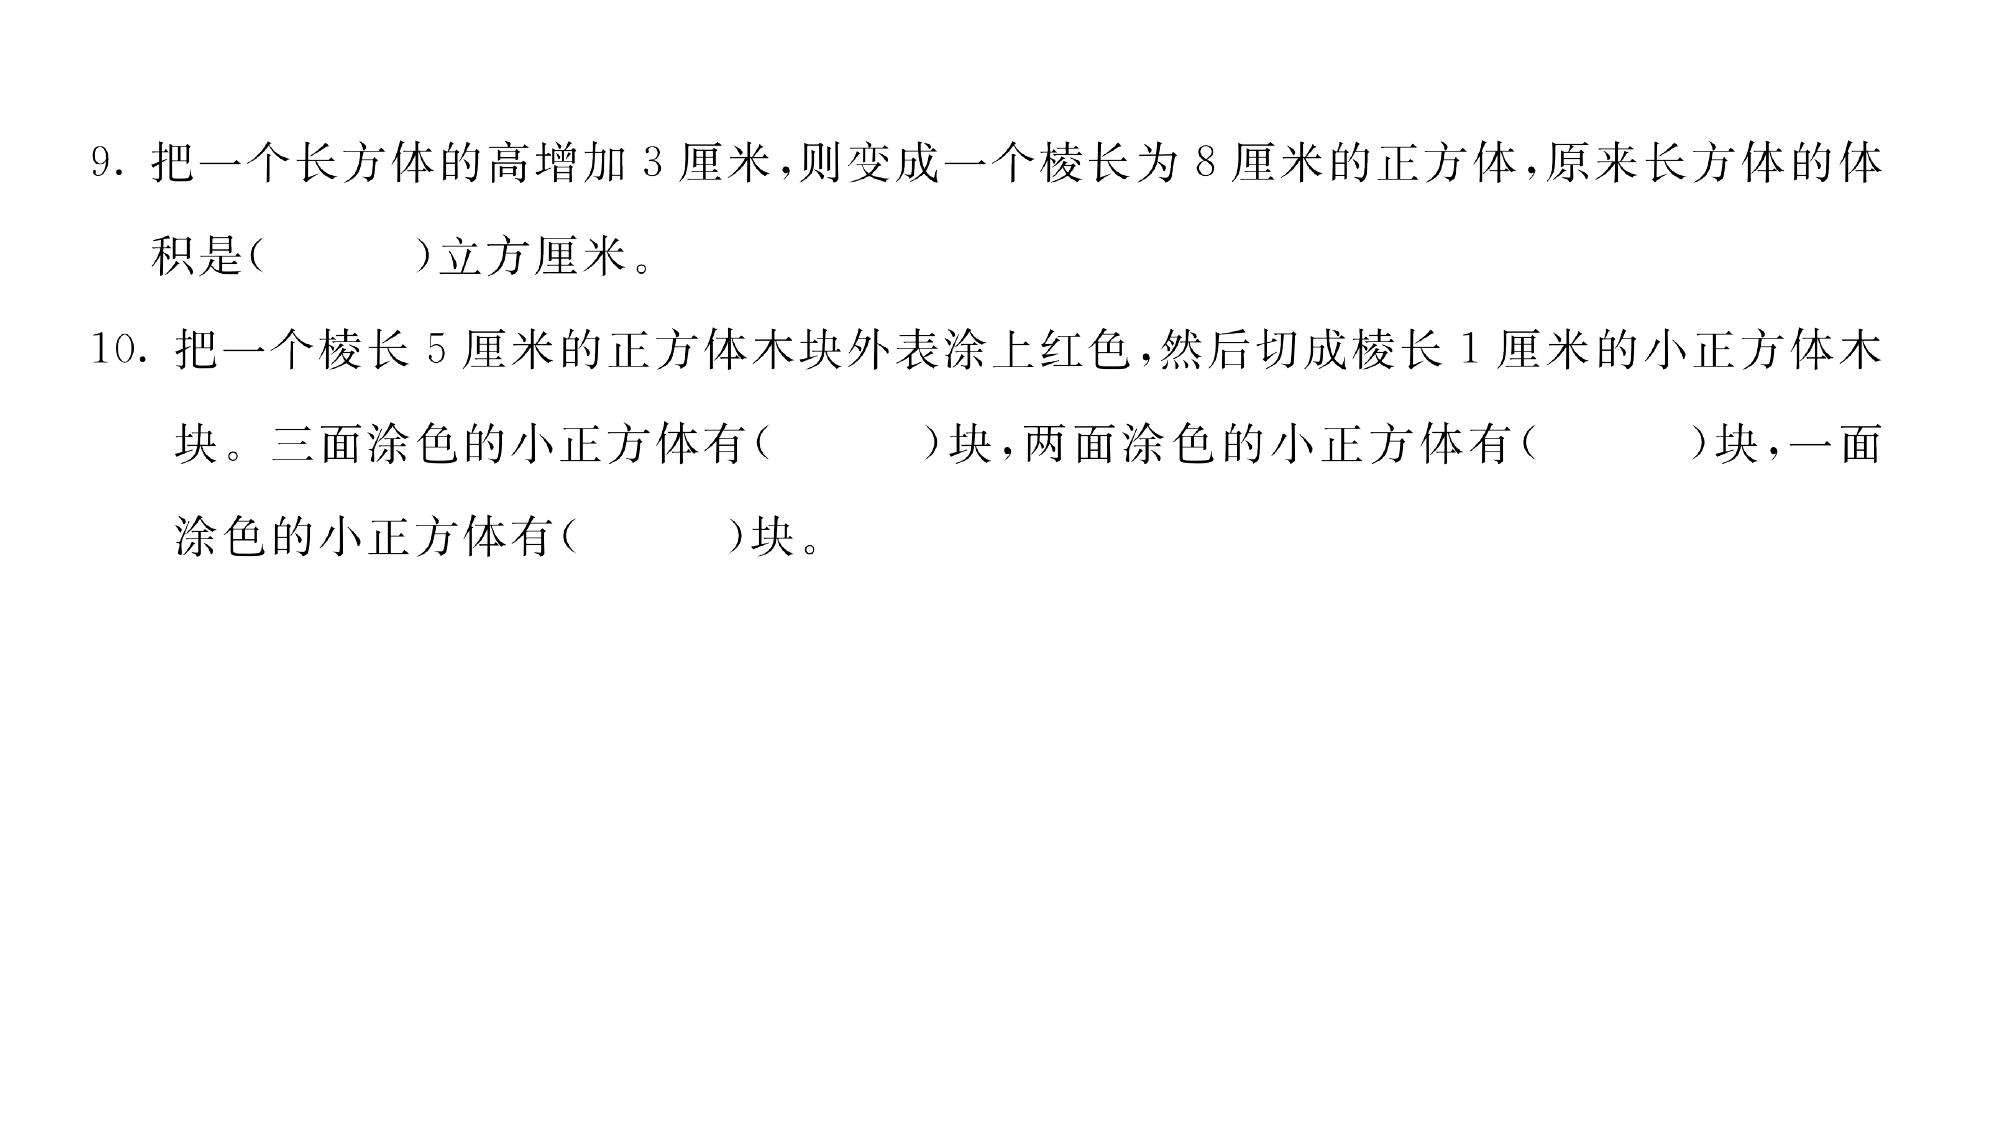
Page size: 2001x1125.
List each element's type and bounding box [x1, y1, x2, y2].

picture [88, 118, 1979, 572]
